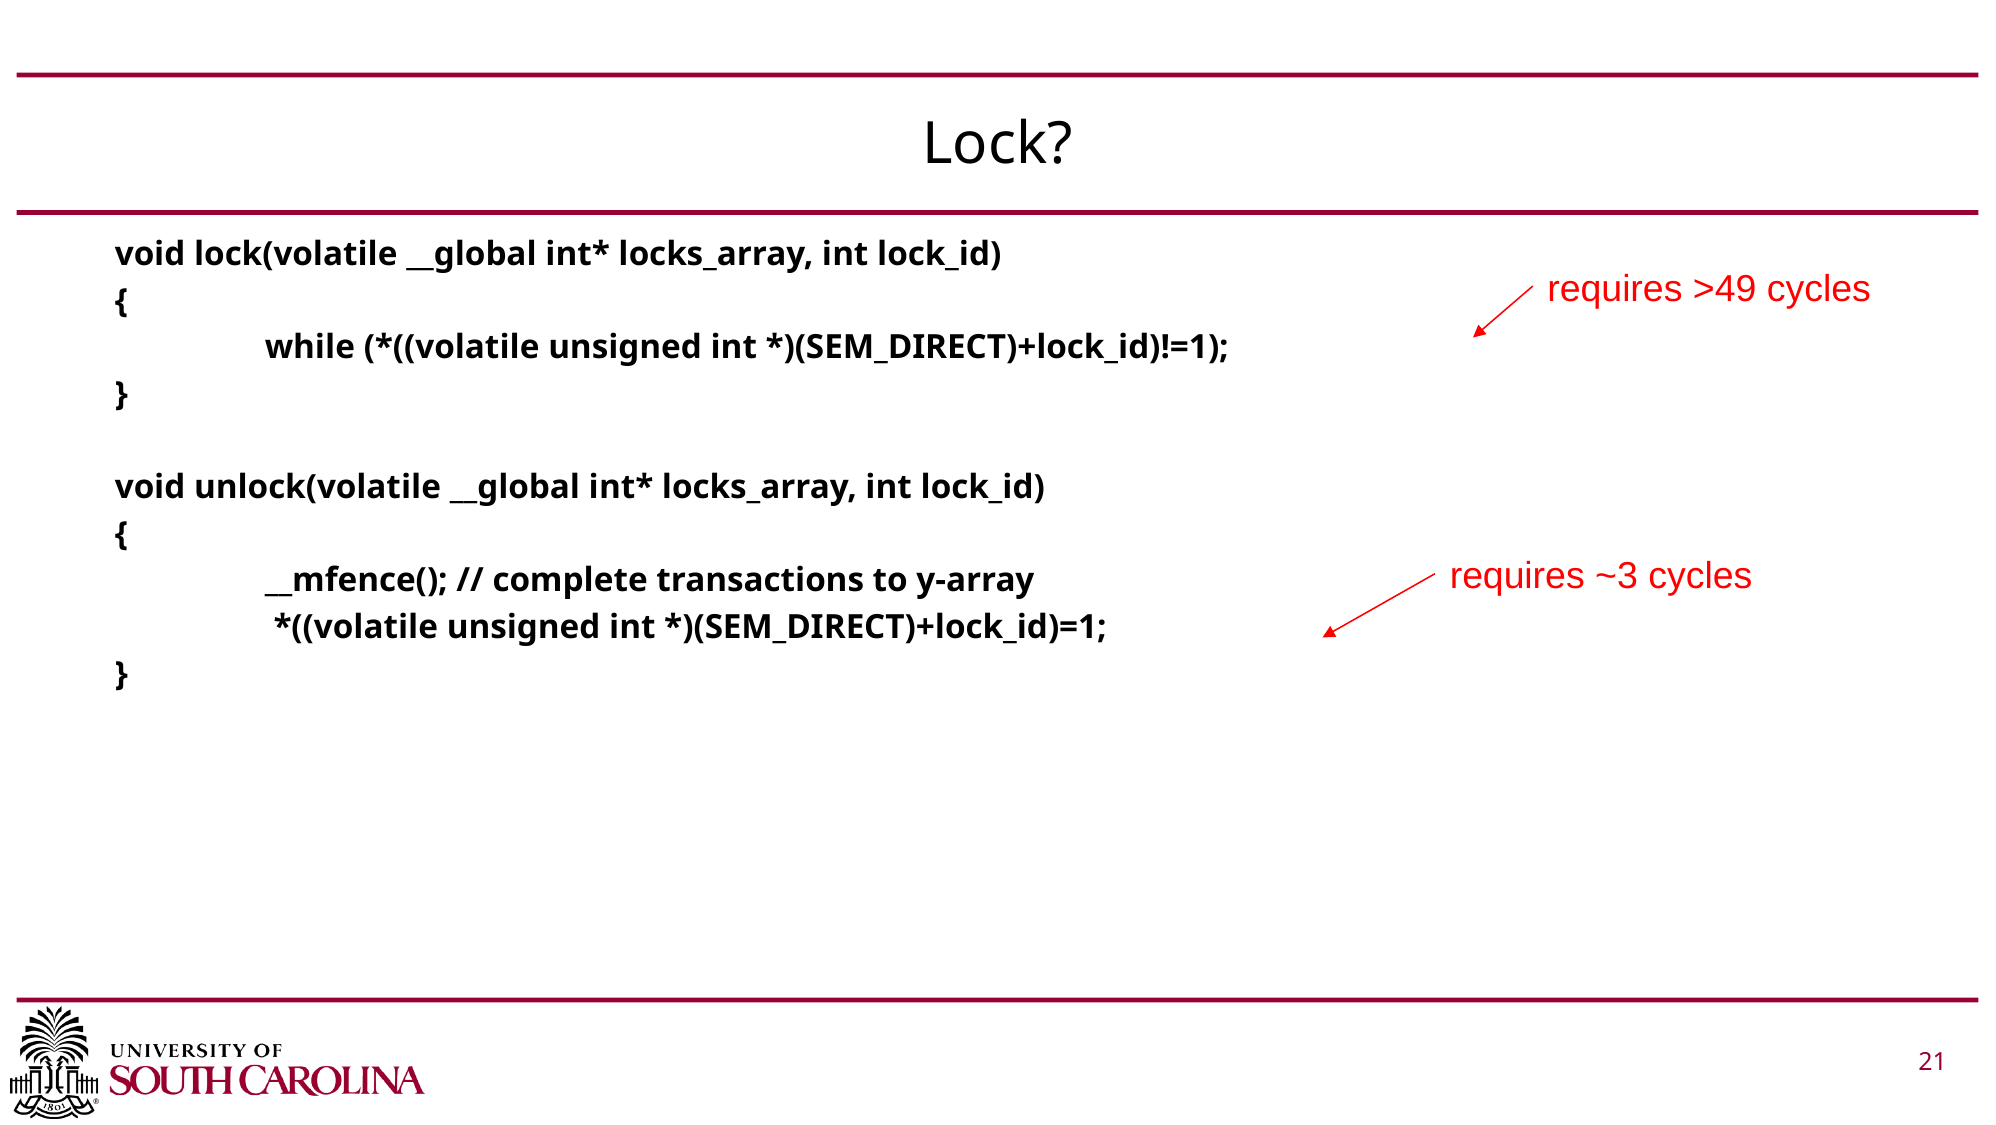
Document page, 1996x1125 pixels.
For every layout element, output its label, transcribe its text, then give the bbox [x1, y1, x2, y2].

picture [10, 1006, 425, 1119]
title Lock? [99, 74, 1896, 206]
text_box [1322, 573, 1436, 638]
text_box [1472, 286, 1533, 338]
text_box requires >49 cycles [1532, 256, 1896, 316]
text_box requires ~3 cycles [1434, 543, 1798, 604]
slide_number 21 [565, 1037, 1963, 1088]
list void lock(volatile __global int* locks_array, int lock_id) { while (*((volatile unsigned int *)(SEM_DIRECT)+lock_id)!=1); } void unlock(volatile __global int* locks_array, int lock_id) { __mfence(); // complete transactions to y-array *((volatile unsigned int *)(SEM_DIRECT)+lock_id)=1; } [99, 224, 1896, 878]
